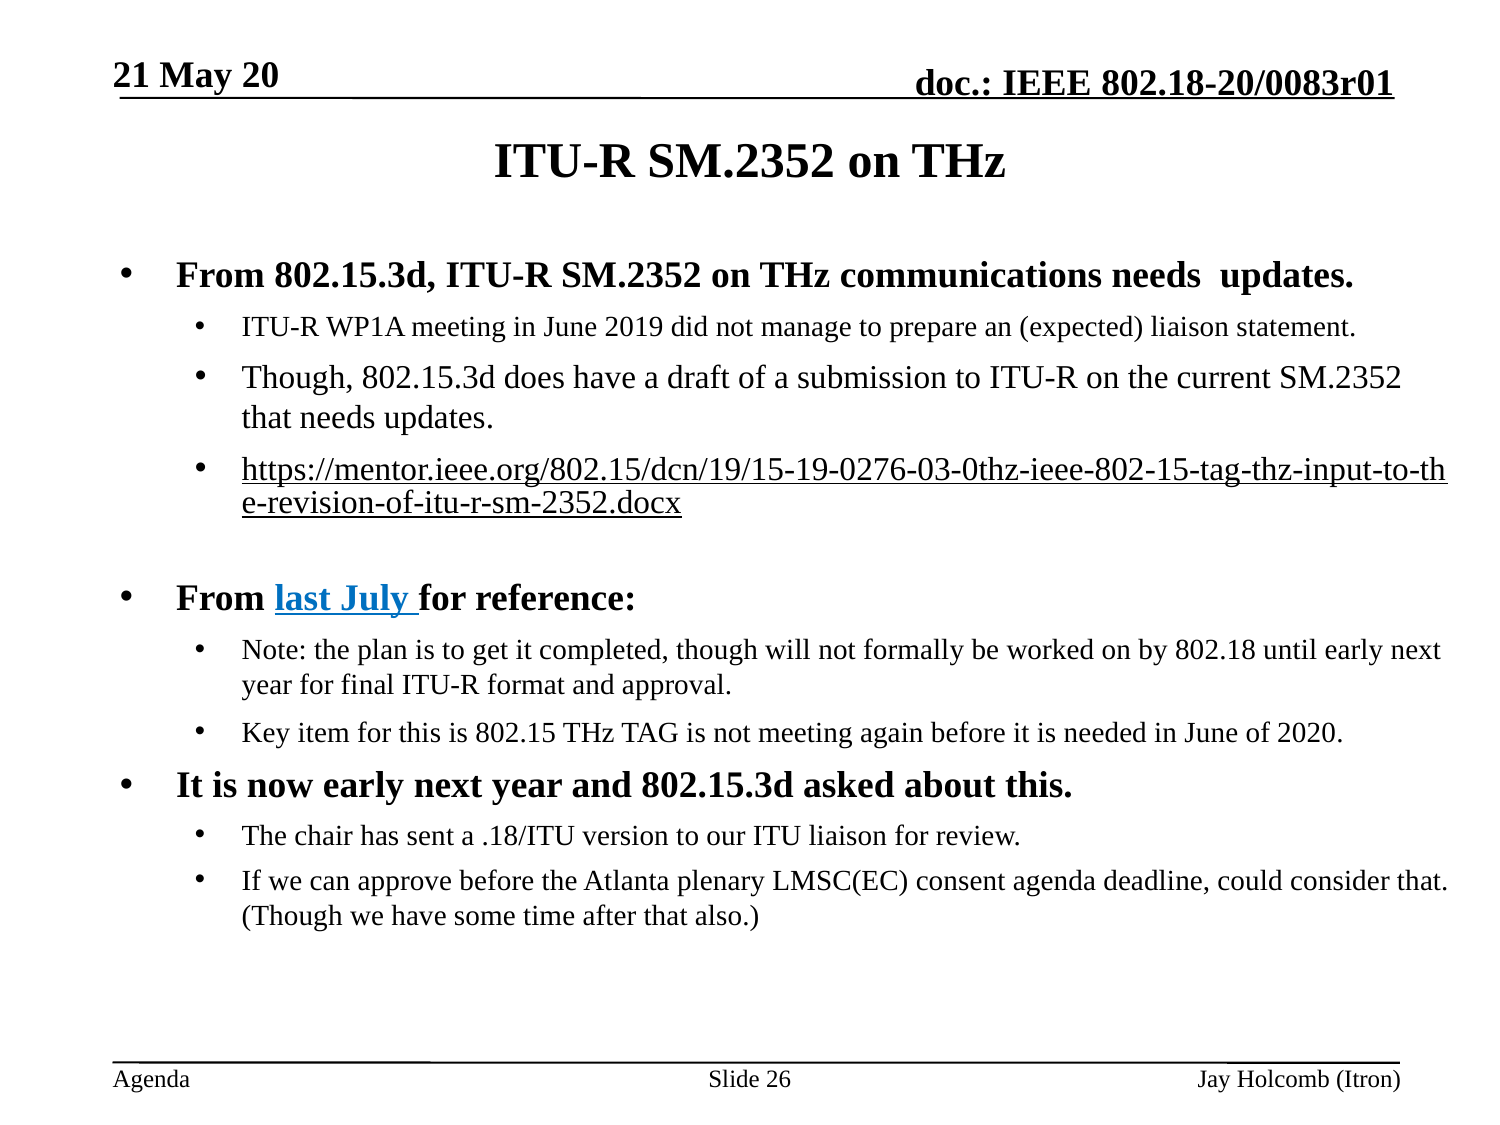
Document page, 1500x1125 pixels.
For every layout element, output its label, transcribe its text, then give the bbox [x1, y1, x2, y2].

footer Jay Holcomb (Itron) [878, 1061, 1402, 1093]
title ITU-R SM.2352 on THz [112, 100, 1388, 174]
slide_number Slide 26 [699, 1061, 800, 1123]
list From 802.15.3d, ITU-R SM.2352 on THz communications needs updates. ITU-R WP1A meeting in June 2019 did not manage to prepare an (expected) liaison statement. Though, 802.15.3d does have a draft of a submission to ITU-R on the current SM.2352 that needs updates. https://mentor.ieee.org/802.15/dcn/19/15-19-0276-03-0thz-ieee-802-15-tag-thz-input-to-the-revision-of-itu-r-sm-2352.docx From last July for reference: Note: the plan is to get it completed, though will not formally be worked on by 802.18 until early next year for final ITU-R format and approval. Key item for this is 802.15 THz TAG is not meeting again before it is needed in June of 2020. It is now early next year and 802.15.3d asked about this. The chair has sent a .18/ITU version to our ITU liaison for review. If we can approve before the Atlanta plenary LMSC(EC) consent agenda deadline, could consider that. (Though we have some time after that also.) [104, 174, 1476, 1063]
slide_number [112, 49, 488, 95]
